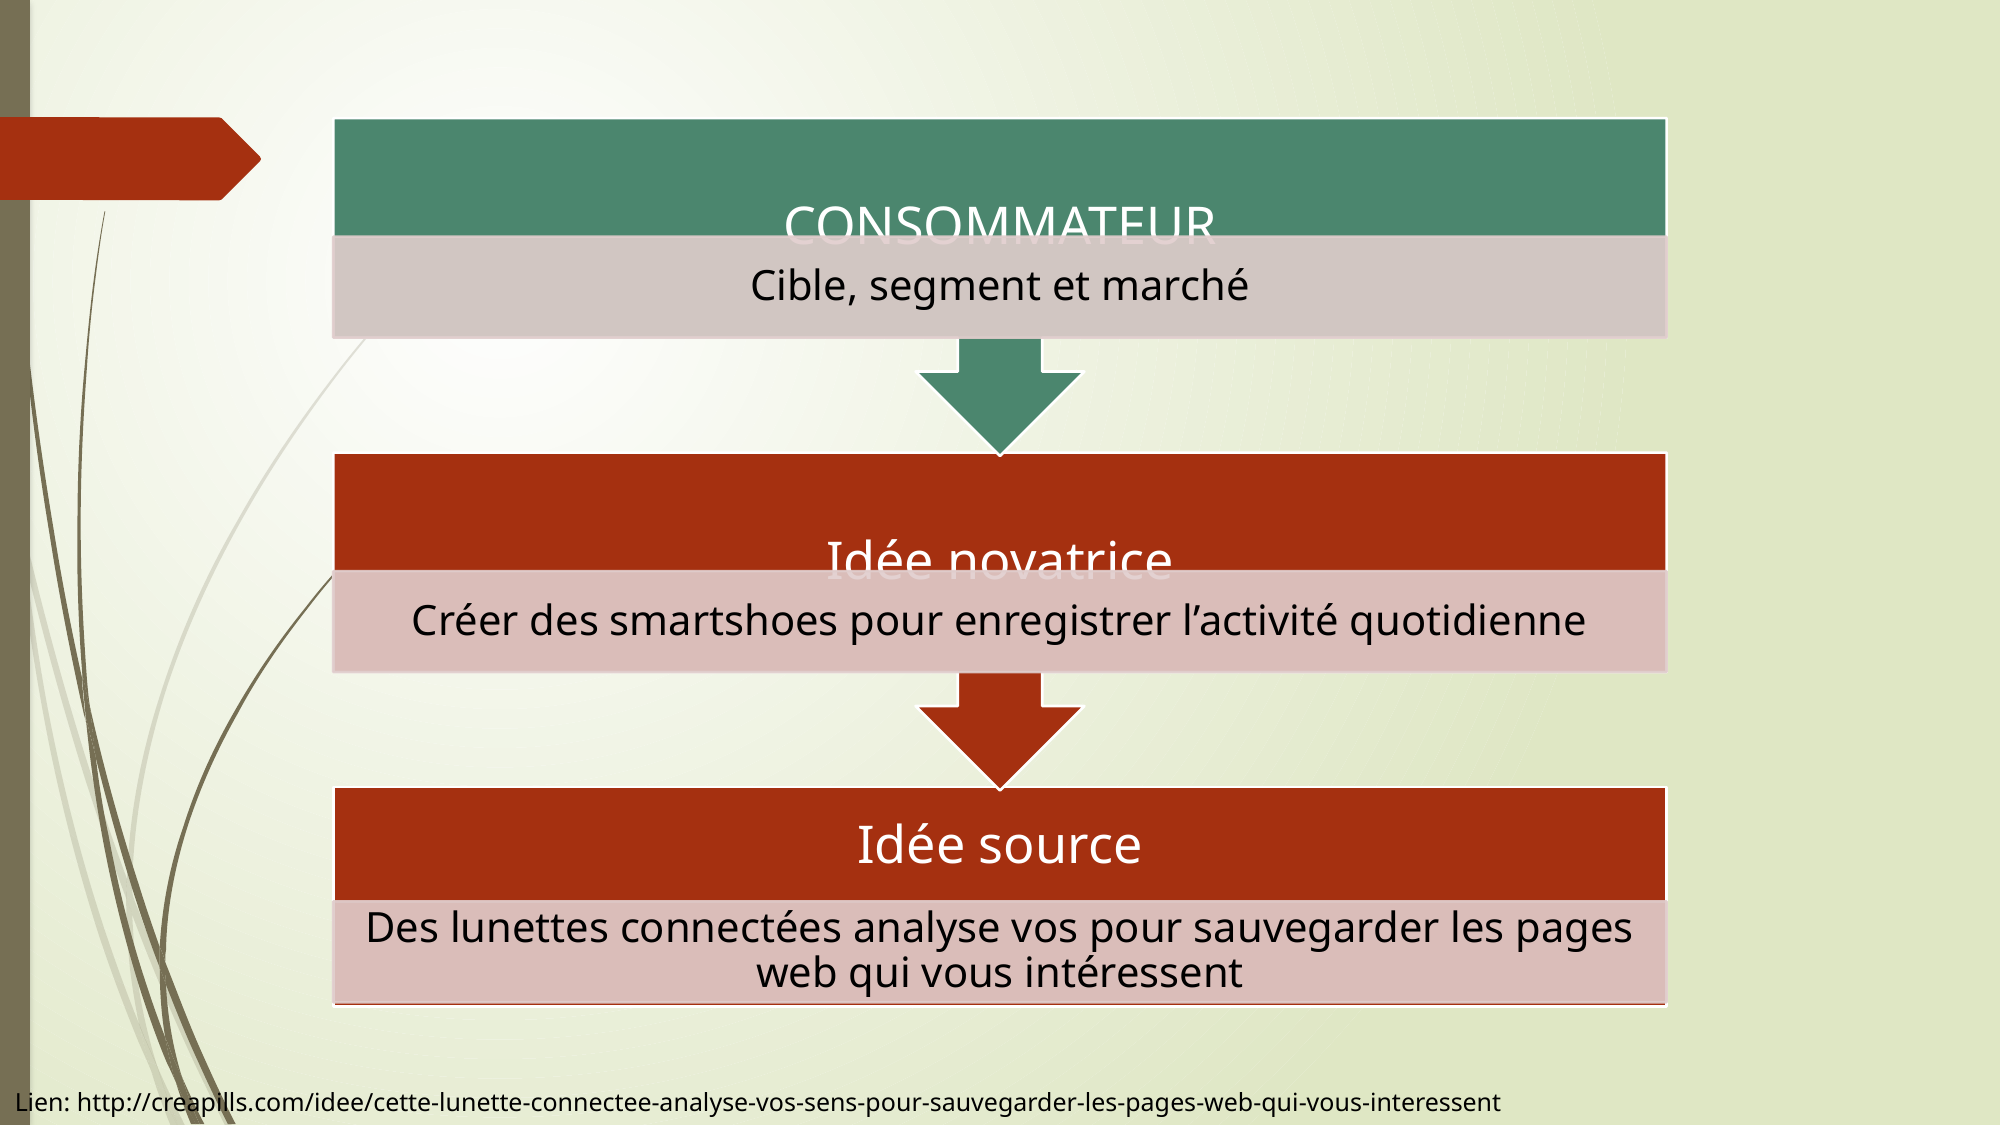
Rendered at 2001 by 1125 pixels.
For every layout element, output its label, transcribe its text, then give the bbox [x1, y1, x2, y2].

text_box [332, 117, 1667, 1008]
text_box Lien: http://creapills.com/idee/cette-lunette-connectee-analyse-vos-sens-pour-sauvegarder-les-pages-web-qui-vous-interessent [0, 1079, 1648, 1125]
